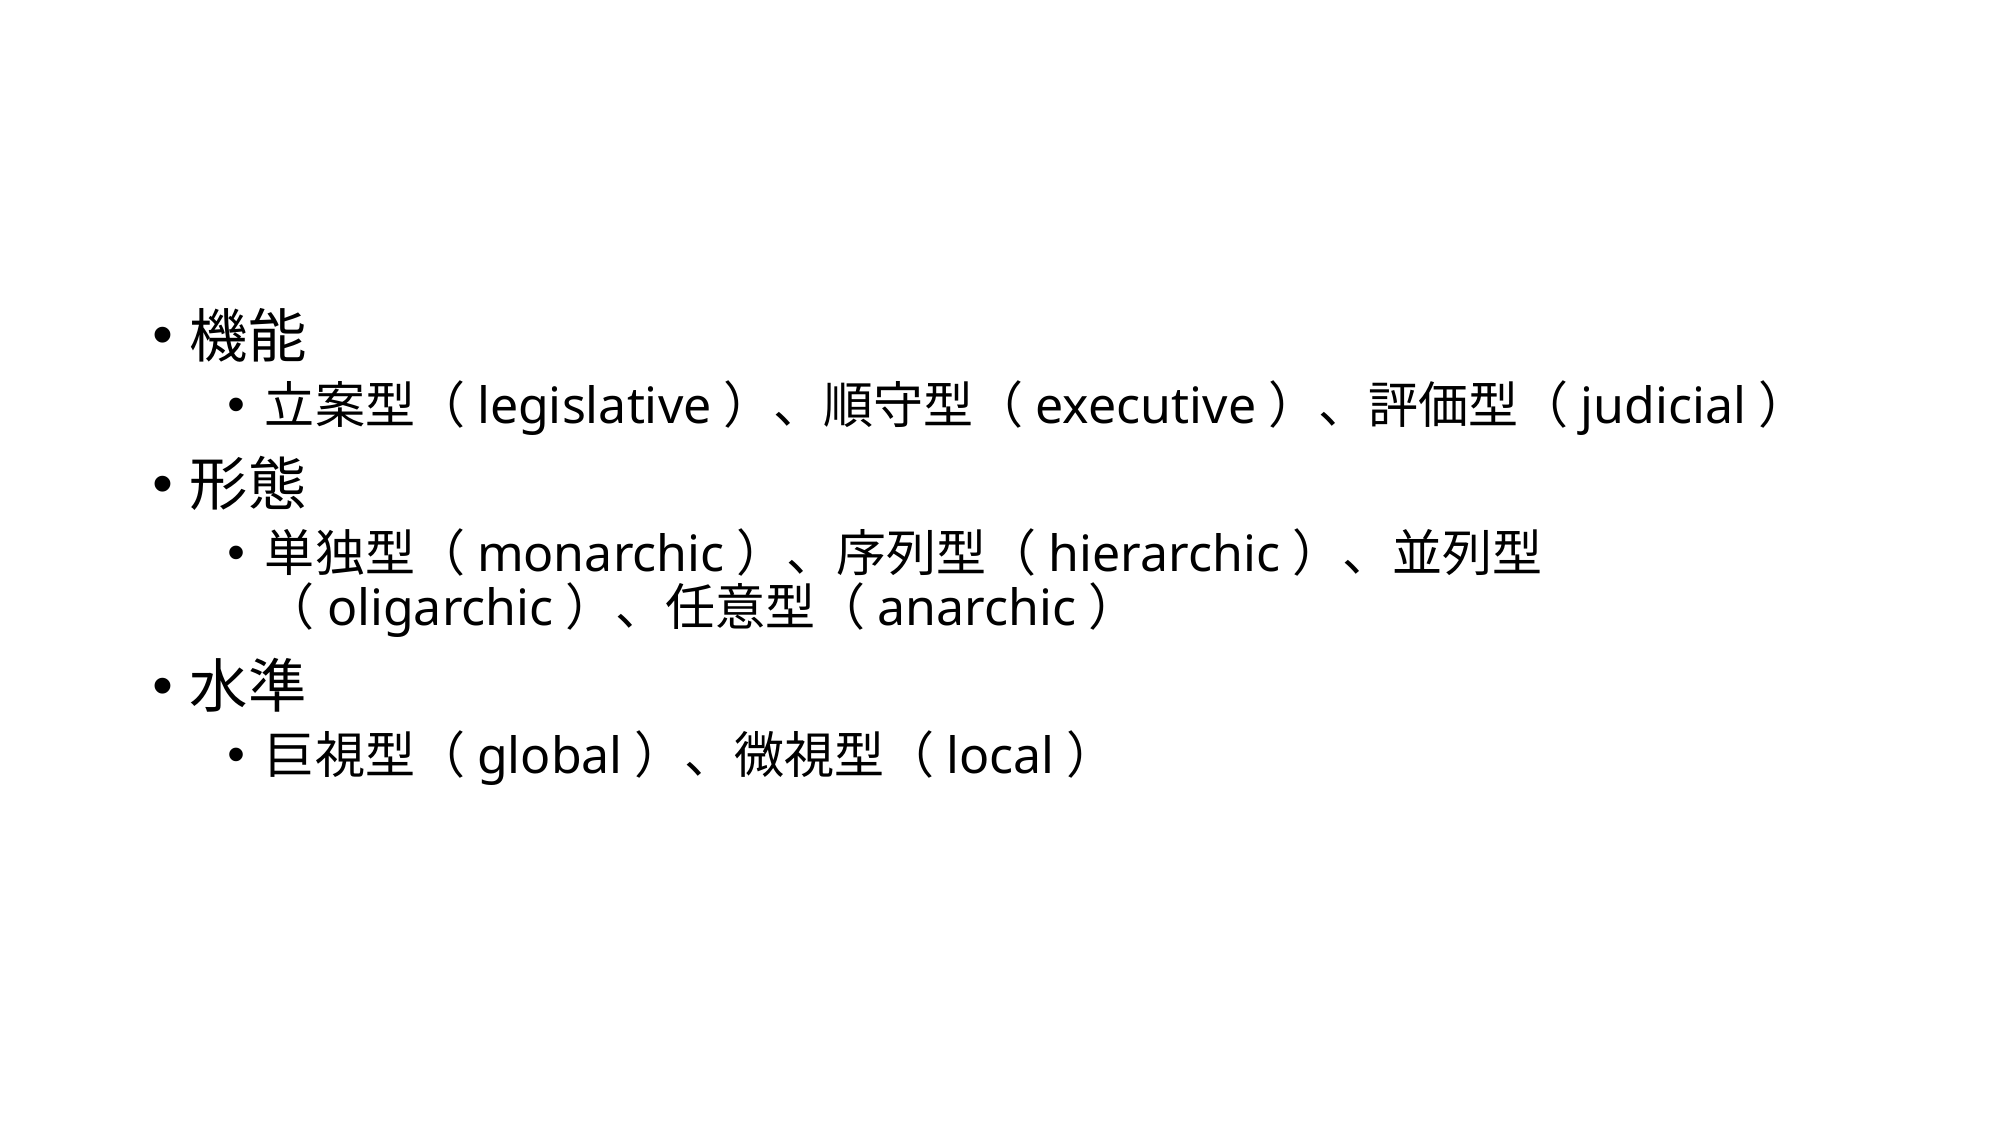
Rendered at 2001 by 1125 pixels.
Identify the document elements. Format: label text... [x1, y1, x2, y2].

list 機能 立案型（legislative）、順守型（executive）、評価型（judicial） 形態 単独型（monarchic）、序列型（hierarchic）、並列型（oligarchic）、任意型（anarchic） 水準 巨視型（global）、微視型（local） [137, 299, 1863, 1014]
